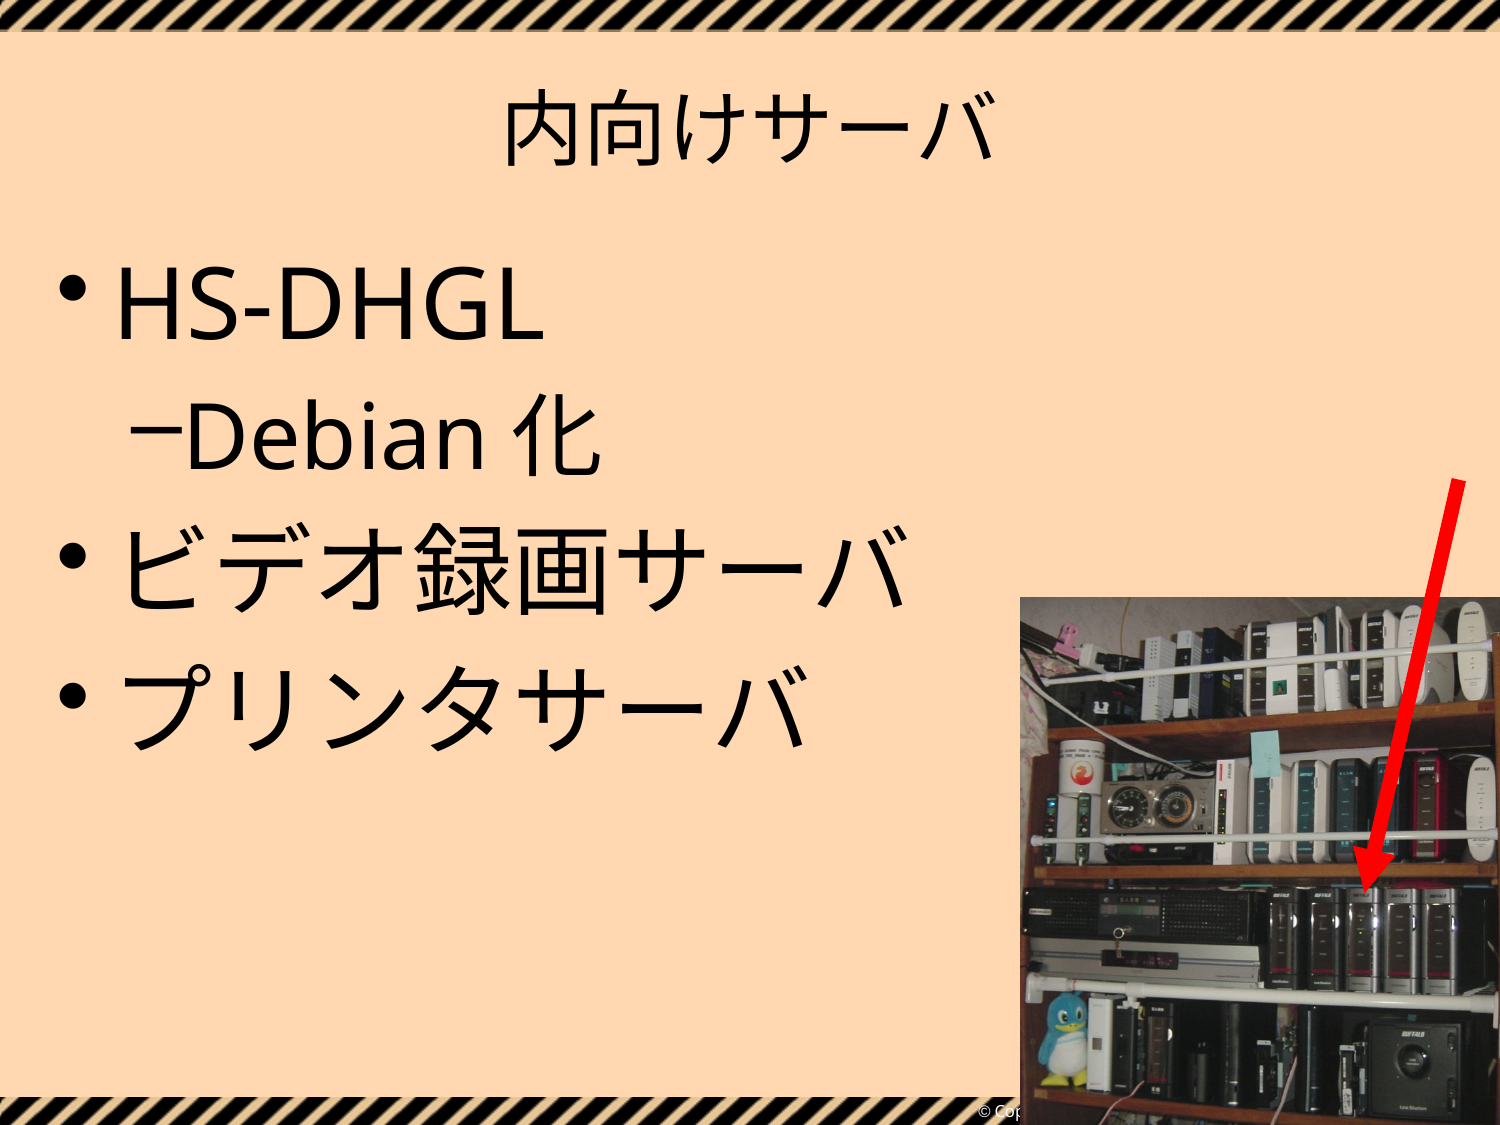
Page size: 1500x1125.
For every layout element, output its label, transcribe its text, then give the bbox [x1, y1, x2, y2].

picture [0, 597, 1500, 1125]
picture [0, 0, 1500, 32]
list HS-DHGL Debian化 ビデオ録画サーバ プリンタサーバ [40, 231, 1471, 1095]
title 内向けサーバ [29, 32, 1471, 221]
